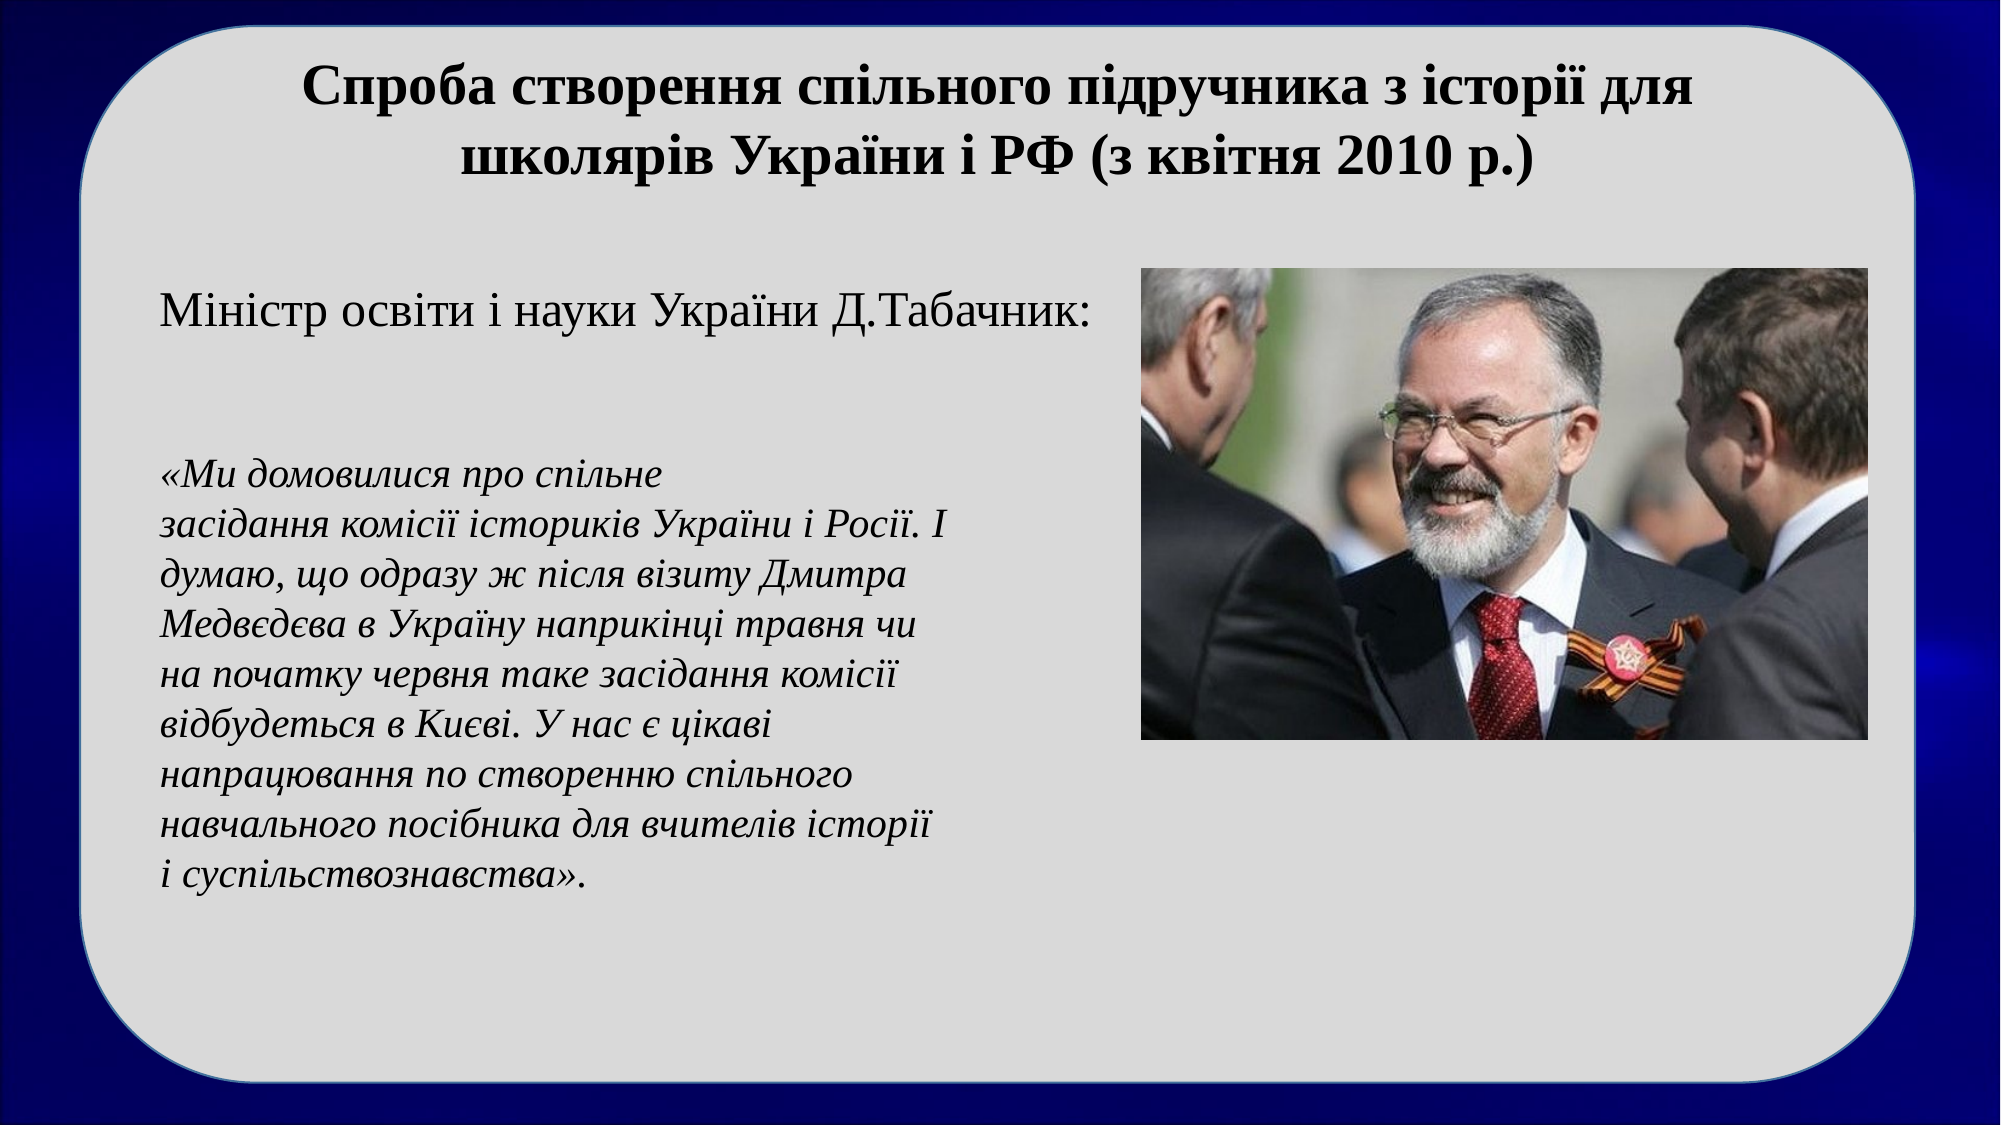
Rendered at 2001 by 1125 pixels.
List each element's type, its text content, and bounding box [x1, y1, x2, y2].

text_box Спроба створення спільного підручника з історії для школярів України і РФ (з квітня 2010 р.) [267, 38, 1728, 194]
text_box Міністр освіти і науки України Д.Табачник: [145, 268, 1141, 344]
text_box [78, 24, 1917, 1084]
picture [0, 0, 2001, 1125]
text_box «Ми домовилися про спільне засідання комісії істориків України і Росії. І думаю, що одразу ж після візиту Дмитра Медвєдєва в Україну наприкінці травня чи на початку червня таке засідання комісії відбудеться в Києві. У нас є цікаві напрацювання по створенню спільного навчального посібника для вчителів історії і суспільствознавства». [145, 438, 963, 903]
